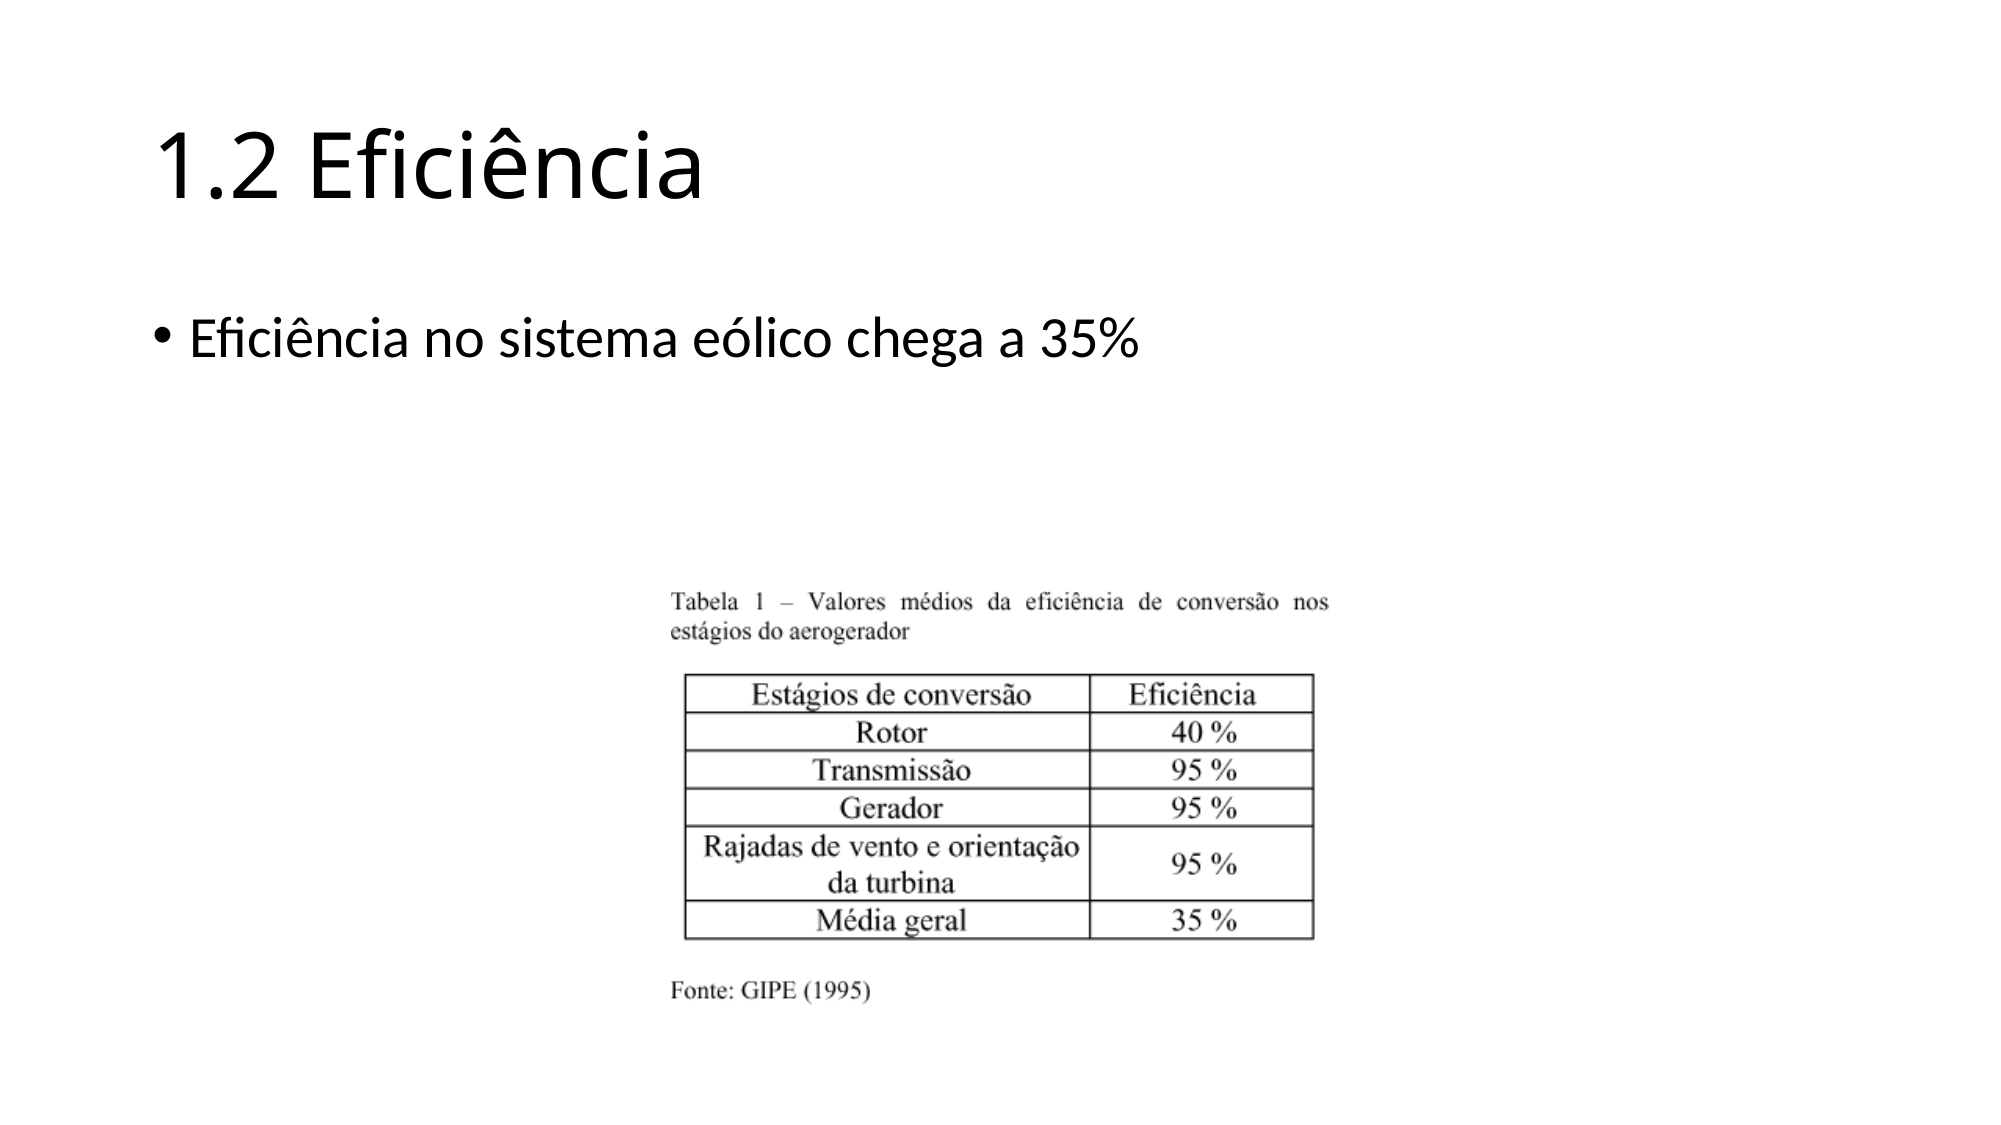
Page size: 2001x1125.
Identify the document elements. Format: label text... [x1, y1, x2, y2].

picture [671, 591, 1329, 1005]
title 1.2 Eficiência [137, 59, 1863, 278]
list Eficiência no sistema eólico chega a 35% [137, 299, 1863, 1014]
